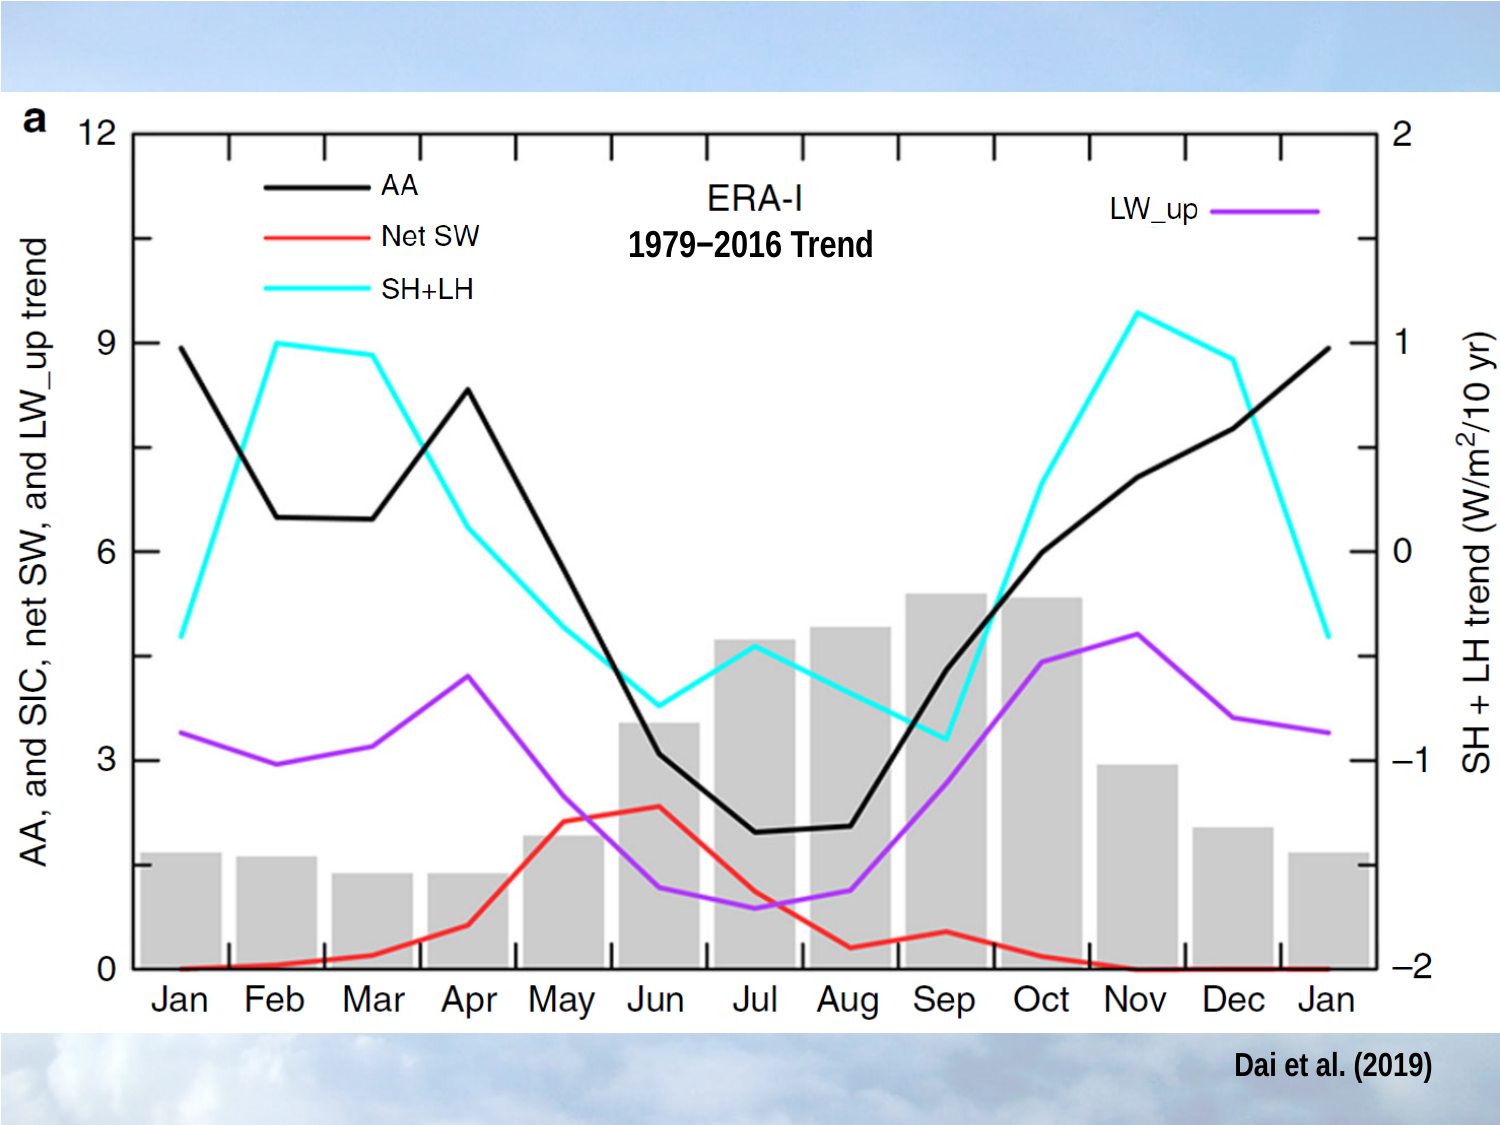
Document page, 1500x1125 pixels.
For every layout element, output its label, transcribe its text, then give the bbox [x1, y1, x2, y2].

picture [0, 91, 1500, 1034]
text_box Dai et al. (2019) [1148, 1040, 1500, 1091]
